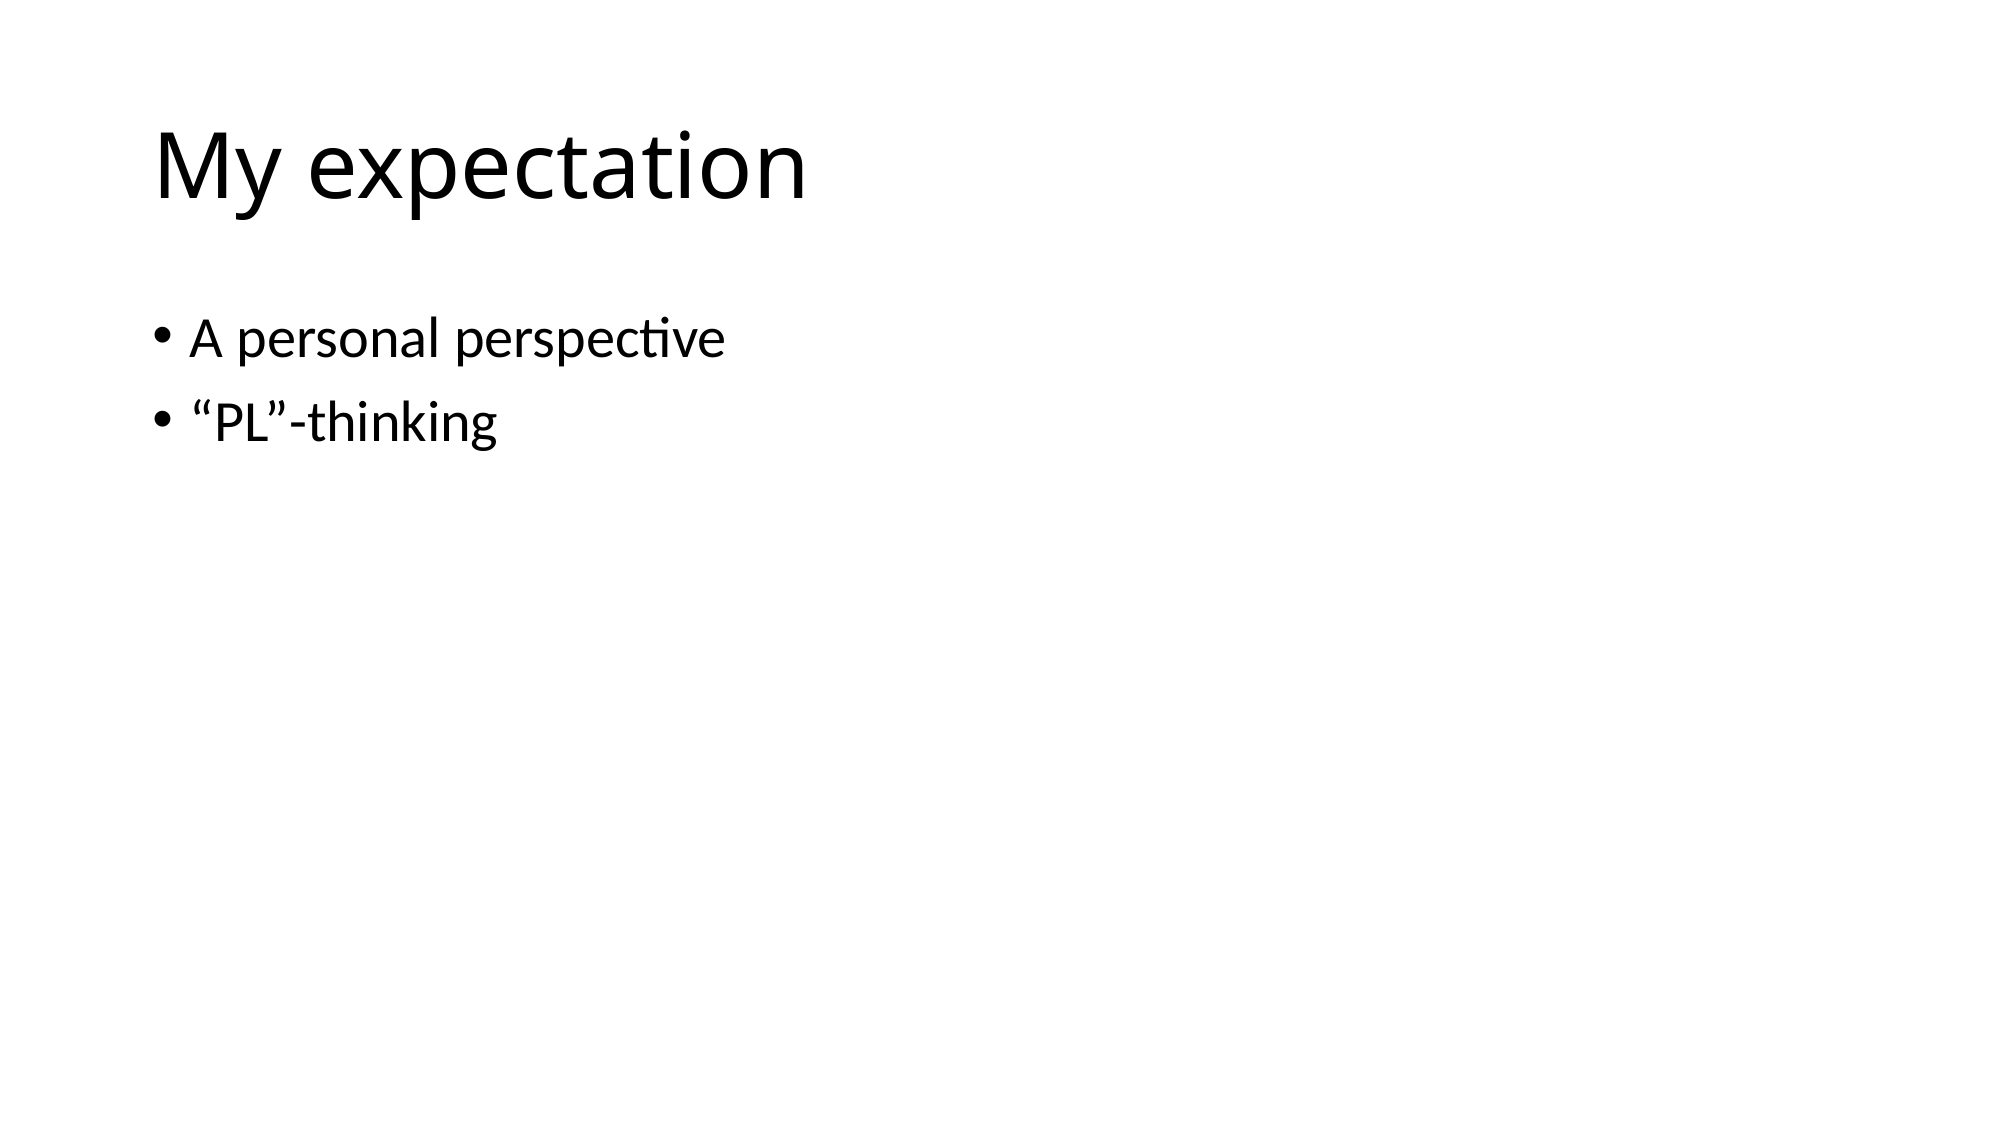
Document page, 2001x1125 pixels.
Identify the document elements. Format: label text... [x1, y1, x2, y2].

title My expectation [137, 59, 1863, 278]
list A personal perspective “PL”-thinking [137, 299, 1863, 1014]
